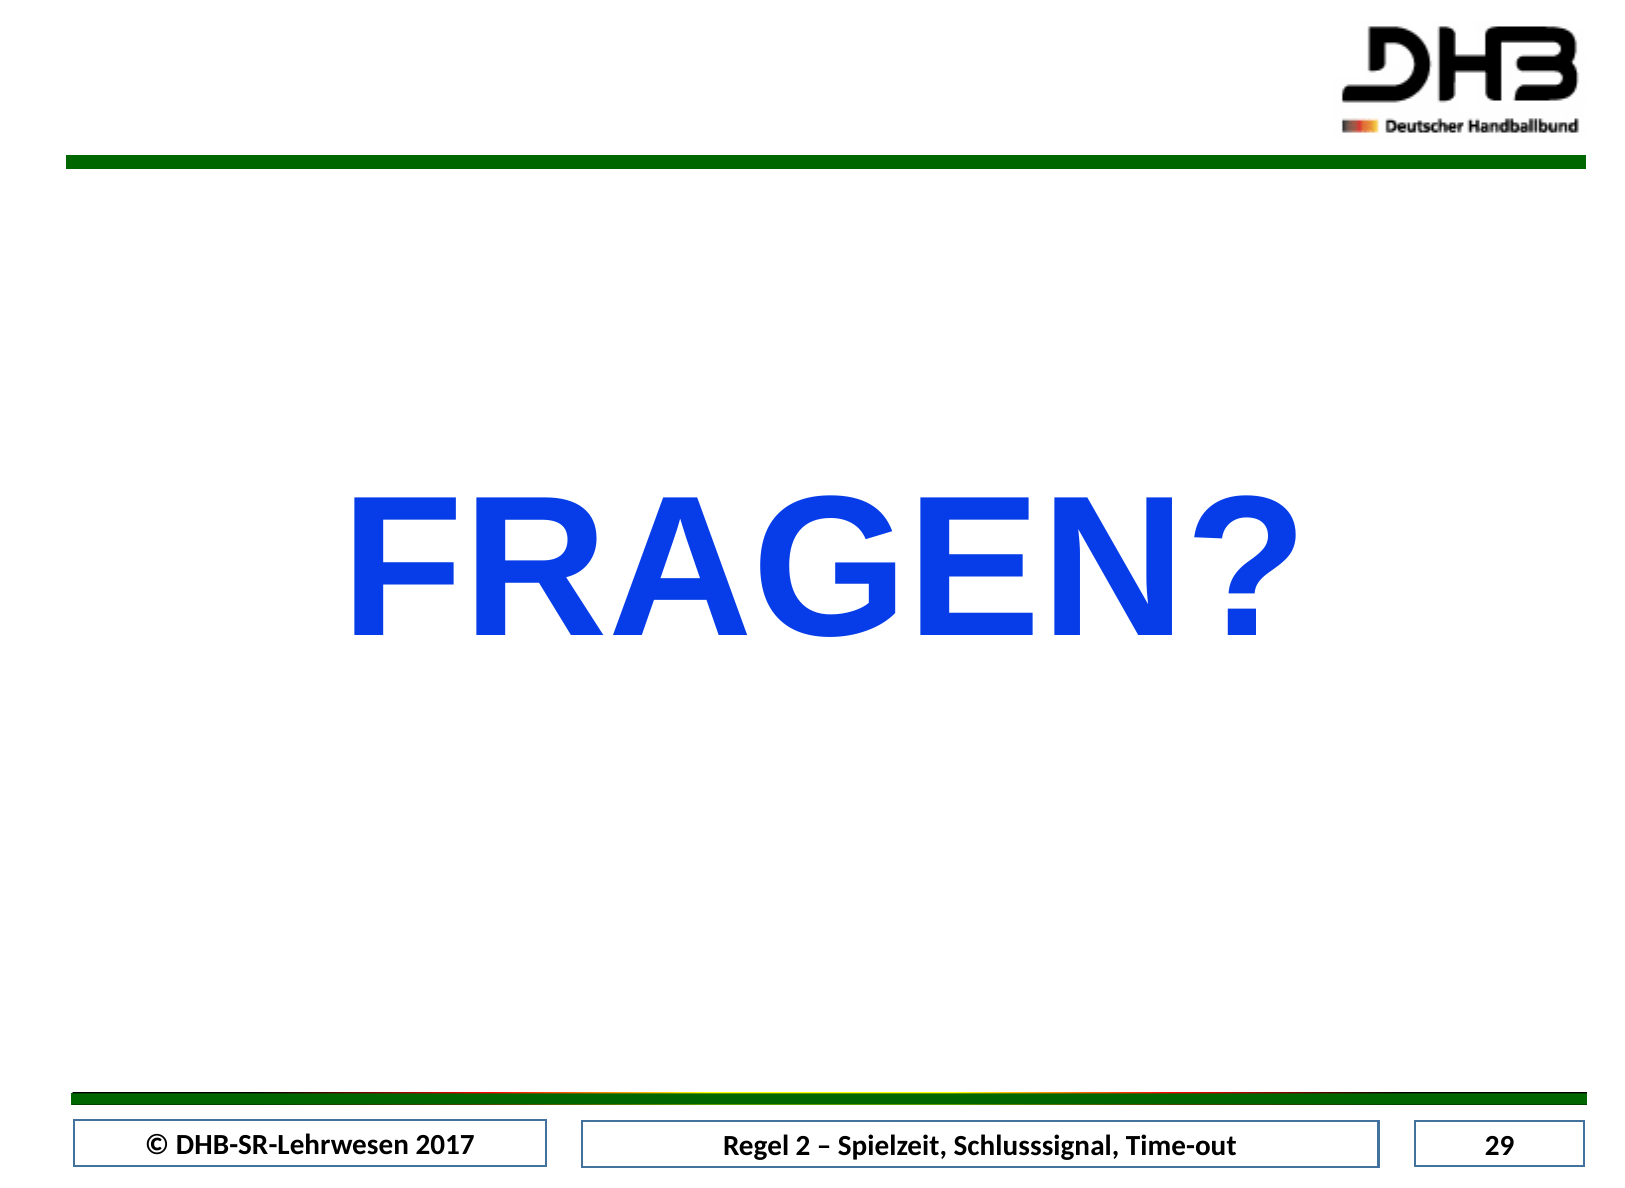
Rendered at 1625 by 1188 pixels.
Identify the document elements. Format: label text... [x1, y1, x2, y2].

text_box FRAGEN? [83, 427, 1568, 684]
picture [1321, 0, 1599, 142]
